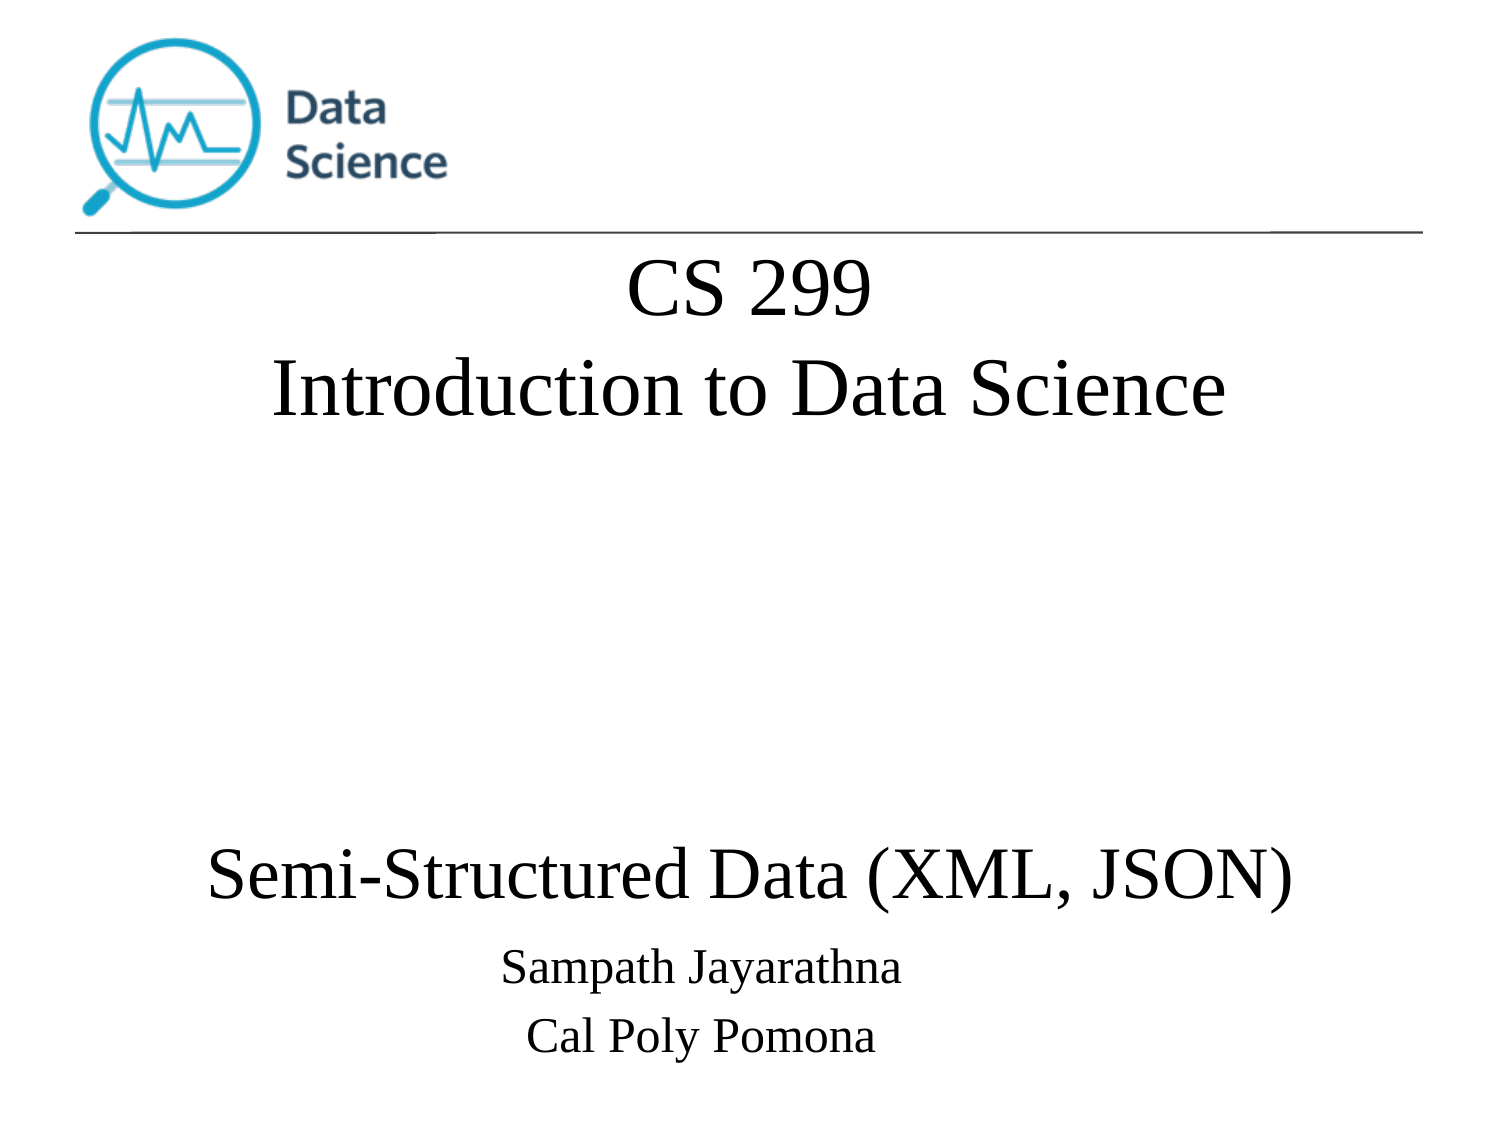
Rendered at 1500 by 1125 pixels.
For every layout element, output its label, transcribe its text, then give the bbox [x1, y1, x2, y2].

text_box CS 299 Introduction to Data Science [228, 224, 1272, 440]
title Semi-Structured Data (XML, JSON) [83, 780, 1419, 923]
picture [55, 33, 620, 224]
subtitle Sampath Jayarathna Cal Poly Pomona [319, 932, 1083, 1125]
